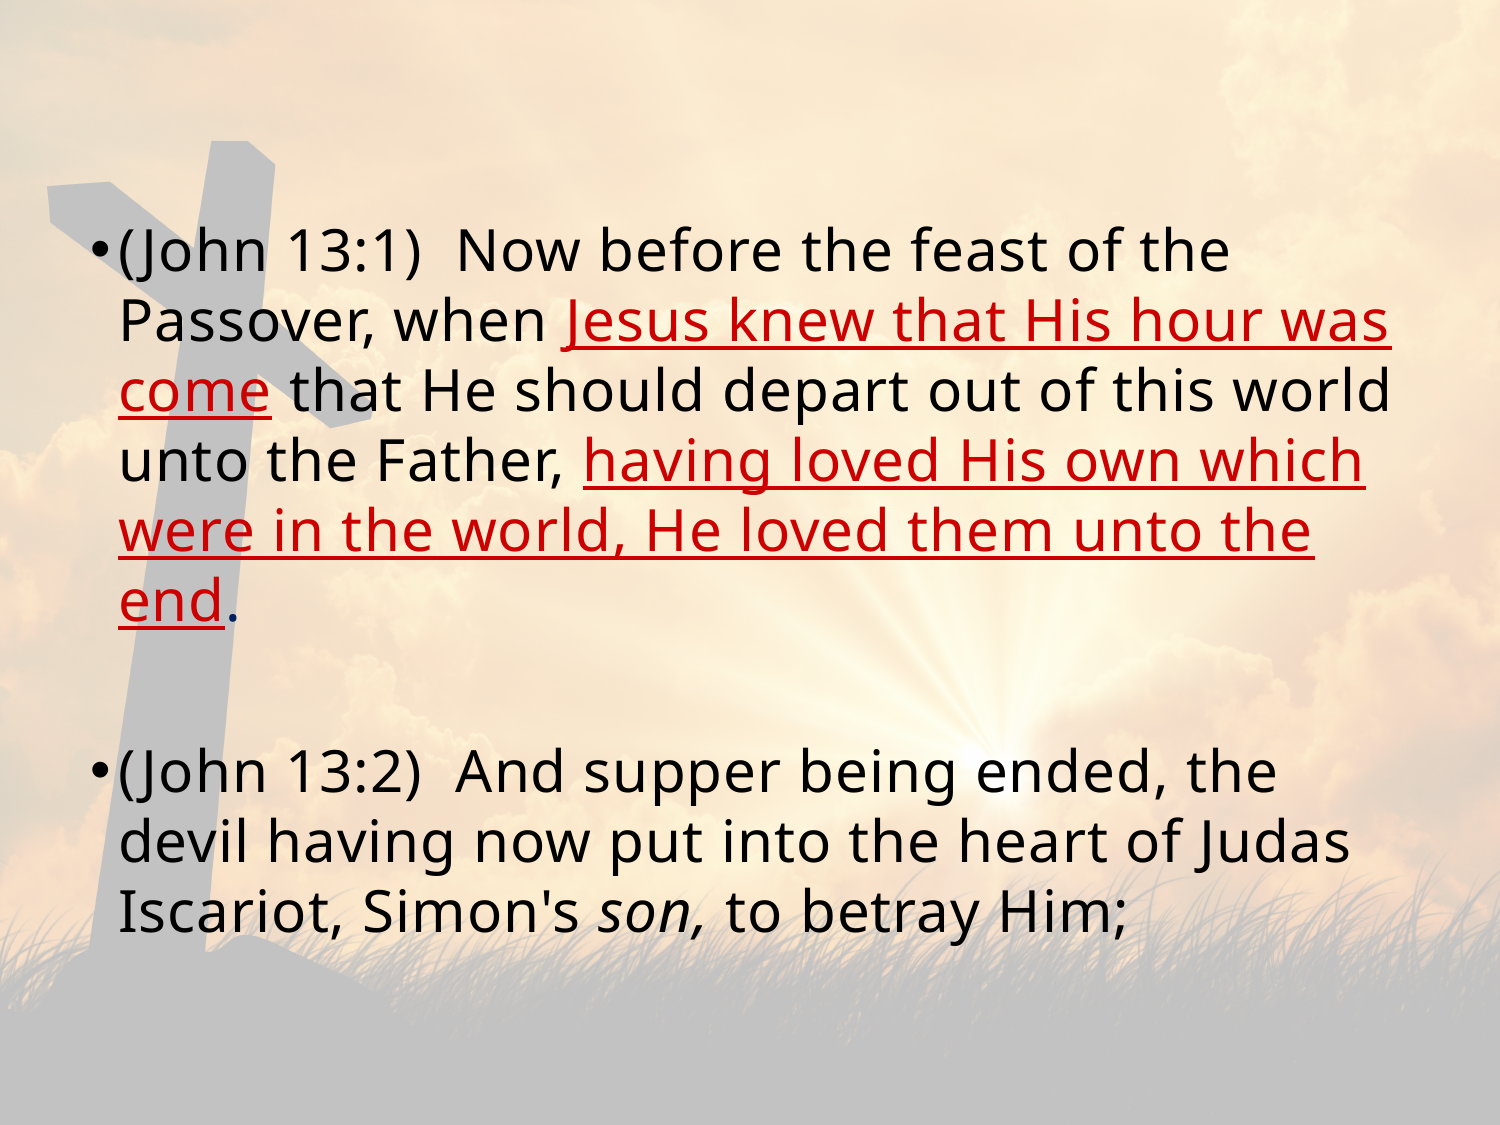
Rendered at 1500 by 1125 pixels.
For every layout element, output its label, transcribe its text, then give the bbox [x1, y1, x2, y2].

list (John 13:1) Now before the feast of the Passover, when Jesus knew that His hour was come that He should depart out of this world unto the Father, having loved His own which were in the world, He loved them unto the end. (John 13:2) And supper being ended, the devil having now put into the heart of Judas Iscariot, Simon's son, to betray Him; [75, 137, 1425, 1038]
